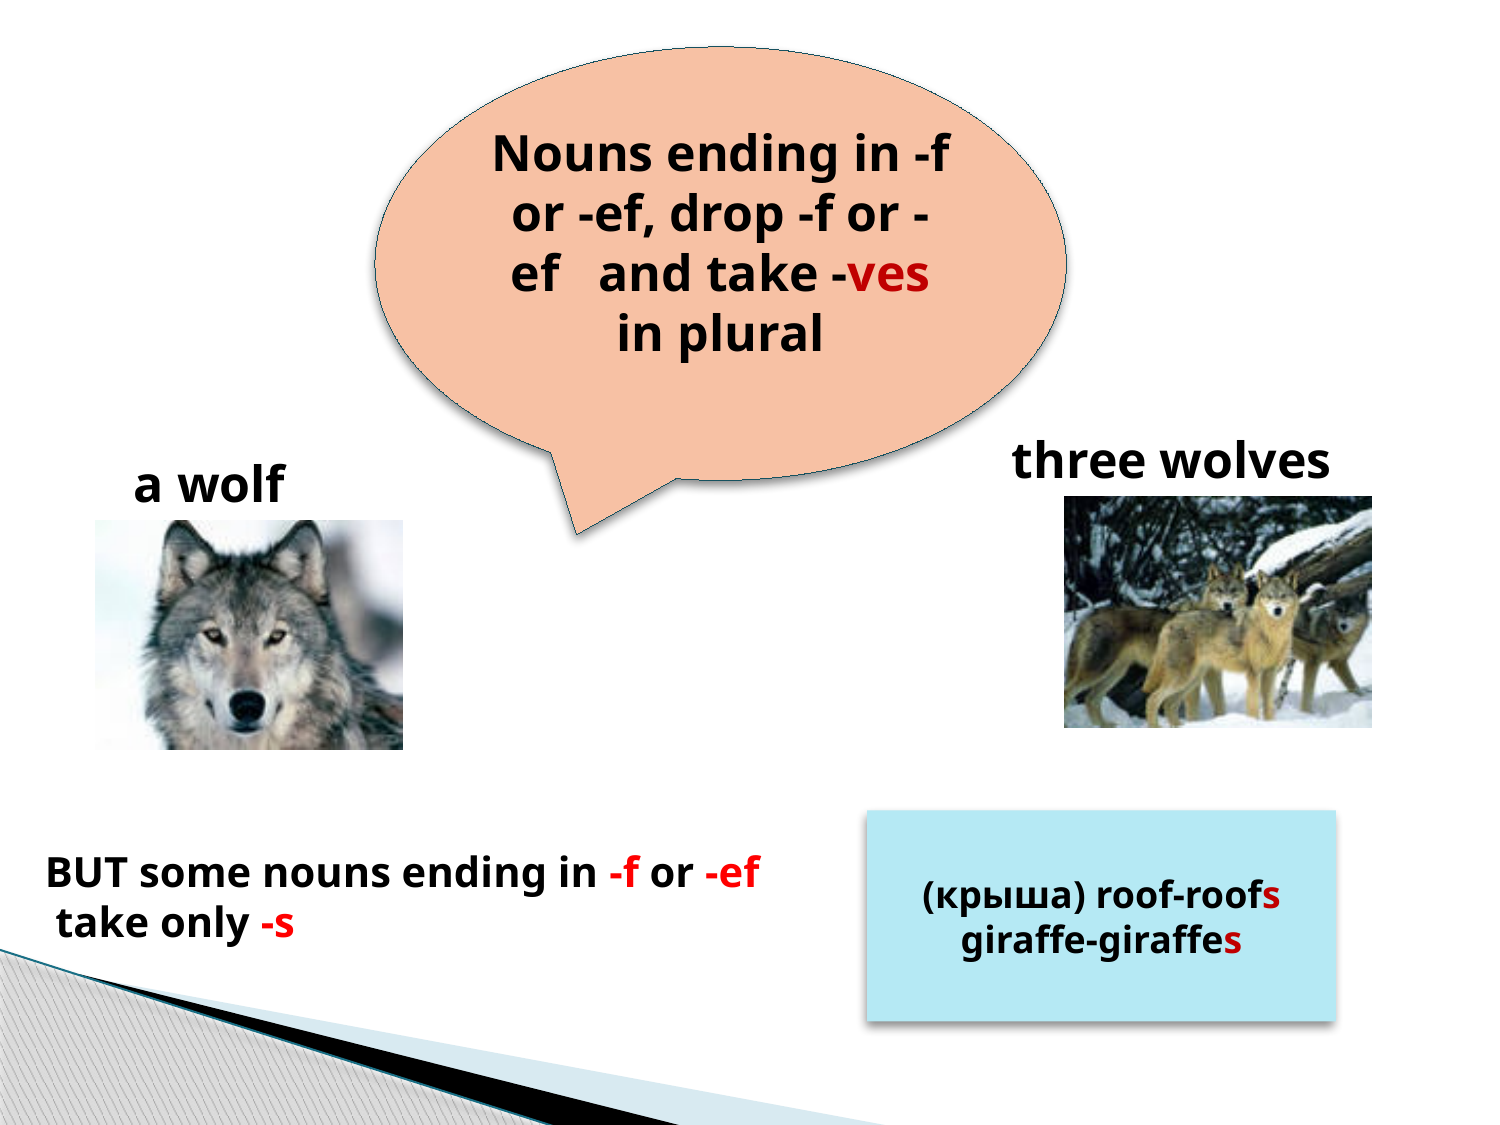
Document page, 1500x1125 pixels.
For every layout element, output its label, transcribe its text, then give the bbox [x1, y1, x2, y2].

text_box Nouns ending in -f or -ef, drop -f or -ef and take -ves in plural [374, 46, 1067, 535]
picture [95, 520, 403, 751]
text_box three wolves [997, 420, 1347, 496]
text_box BUT some nouns ending in -f or -ef take only -s [30, 838, 775, 954]
picture [1064, 496, 1372, 728]
text_box a wolf [119, 445, 301, 520]
text_box (крыша) roof-roofs giraffe-giraffes [867, 810, 1336, 1022]
